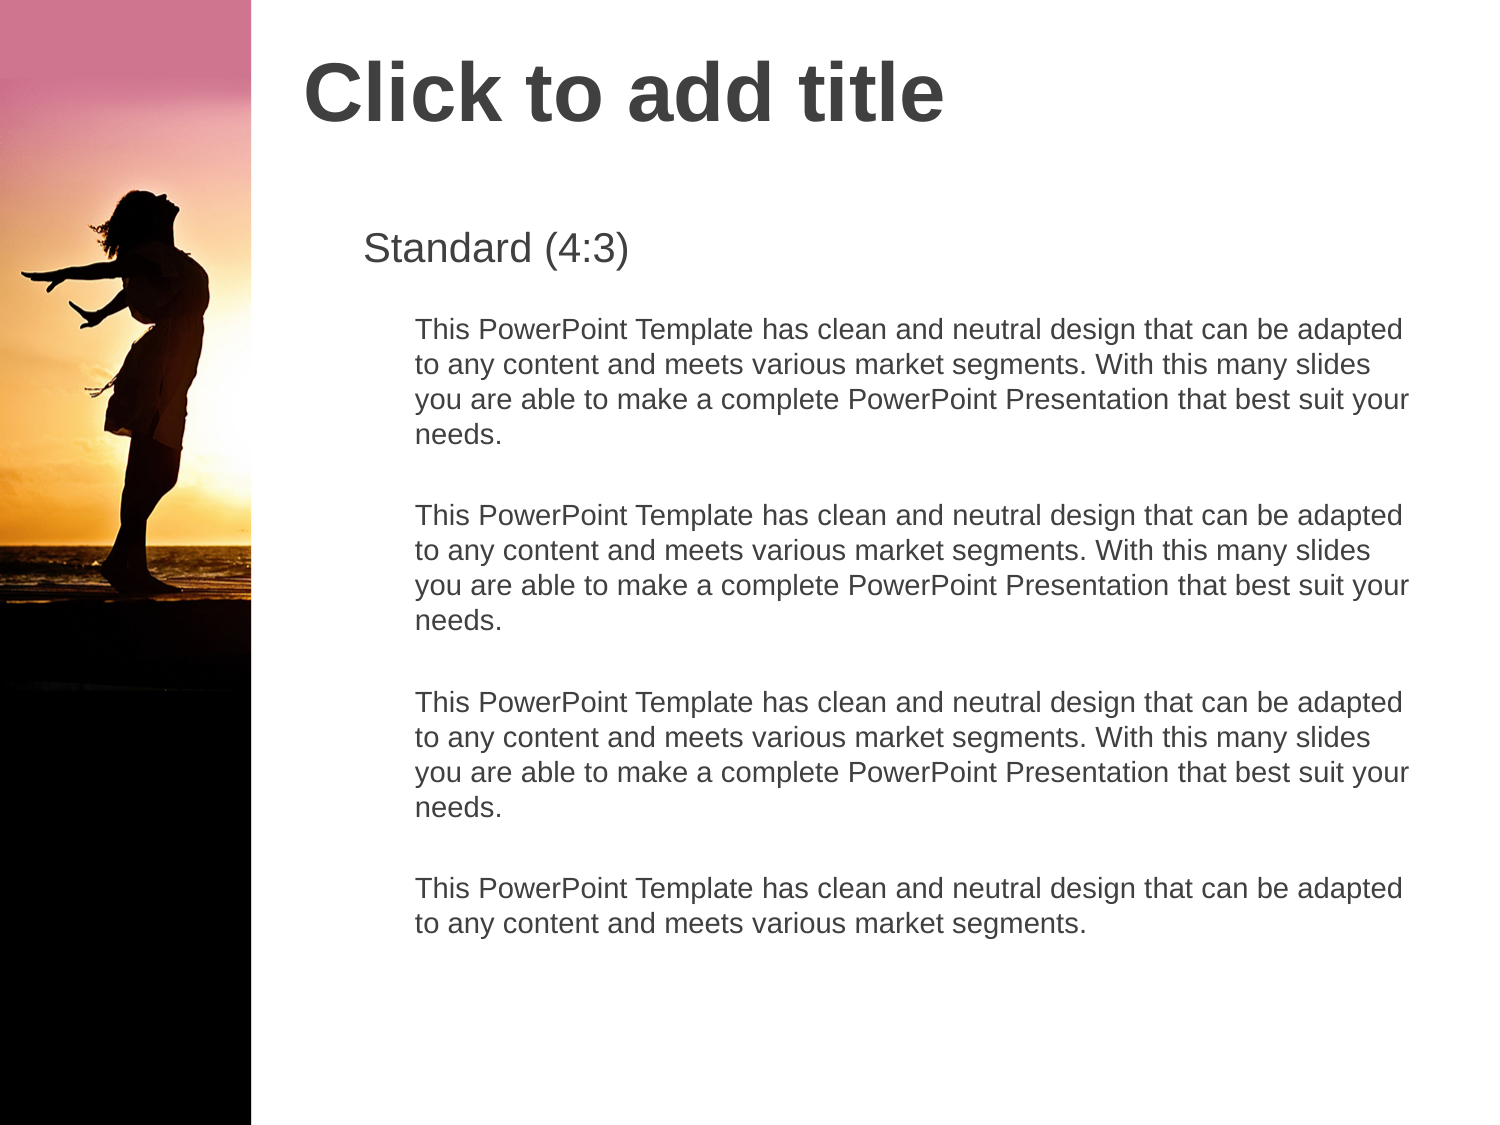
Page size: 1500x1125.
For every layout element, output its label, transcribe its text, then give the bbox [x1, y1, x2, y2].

list Standard (4:3) [348, 208, 1425, 284]
title Click to add title [265, 0, 1500, 176]
list This PowerPoint Template has clean and neutral design that can be adapted to any content and meets various market segments. With this many slides you are able to make a complete PowerPoint Presentation that best suit your needs. This PowerPoint Template has clean and neutral design that can be adapted to any content and meets various market segments. With this many slides you are able to make a complete PowerPoint Presentation that best suit your needs. This PowerPoint Template has clean and neutral design that can be adapted to any content and meets various market segments. With this many slides you are able to make a complete PowerPoint Presentation that best suit your needs. This PowerPoint Template has clean and neutral design that can be adapted to any content and meets various market segments. [350, 302, 1427, 984]
picture [0, 0, 1500, 1125]
